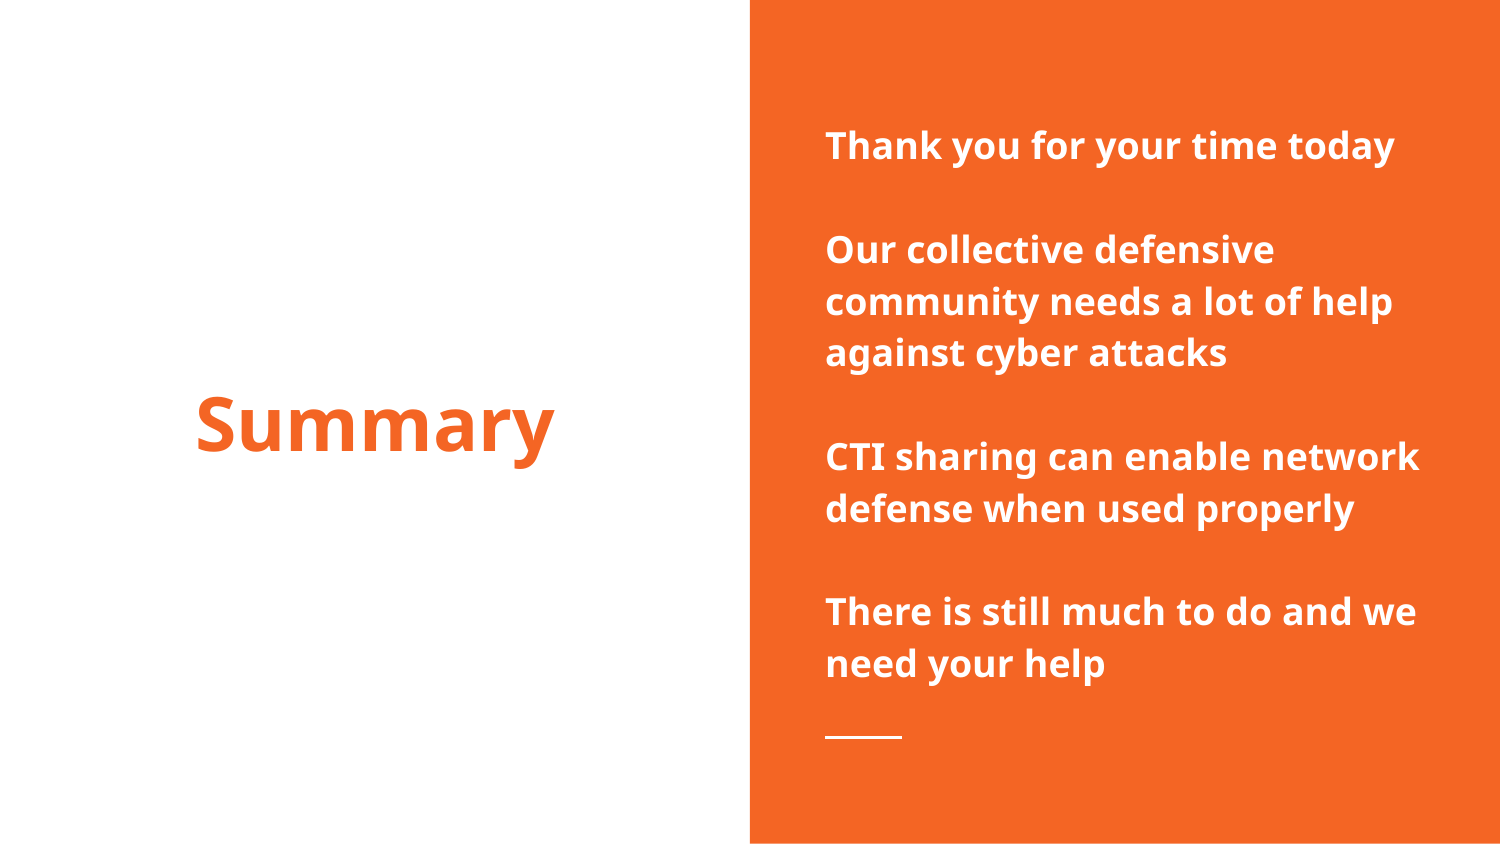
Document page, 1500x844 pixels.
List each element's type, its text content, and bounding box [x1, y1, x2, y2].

title Summary [43, 313, 708, 530]
list Thank you for your time today Our collective defensive community needs a lot of help against cyber attacks CTI sharing can enable network defense when used properly There is still much to do and we need your help [810, 118, 1440, 725]
